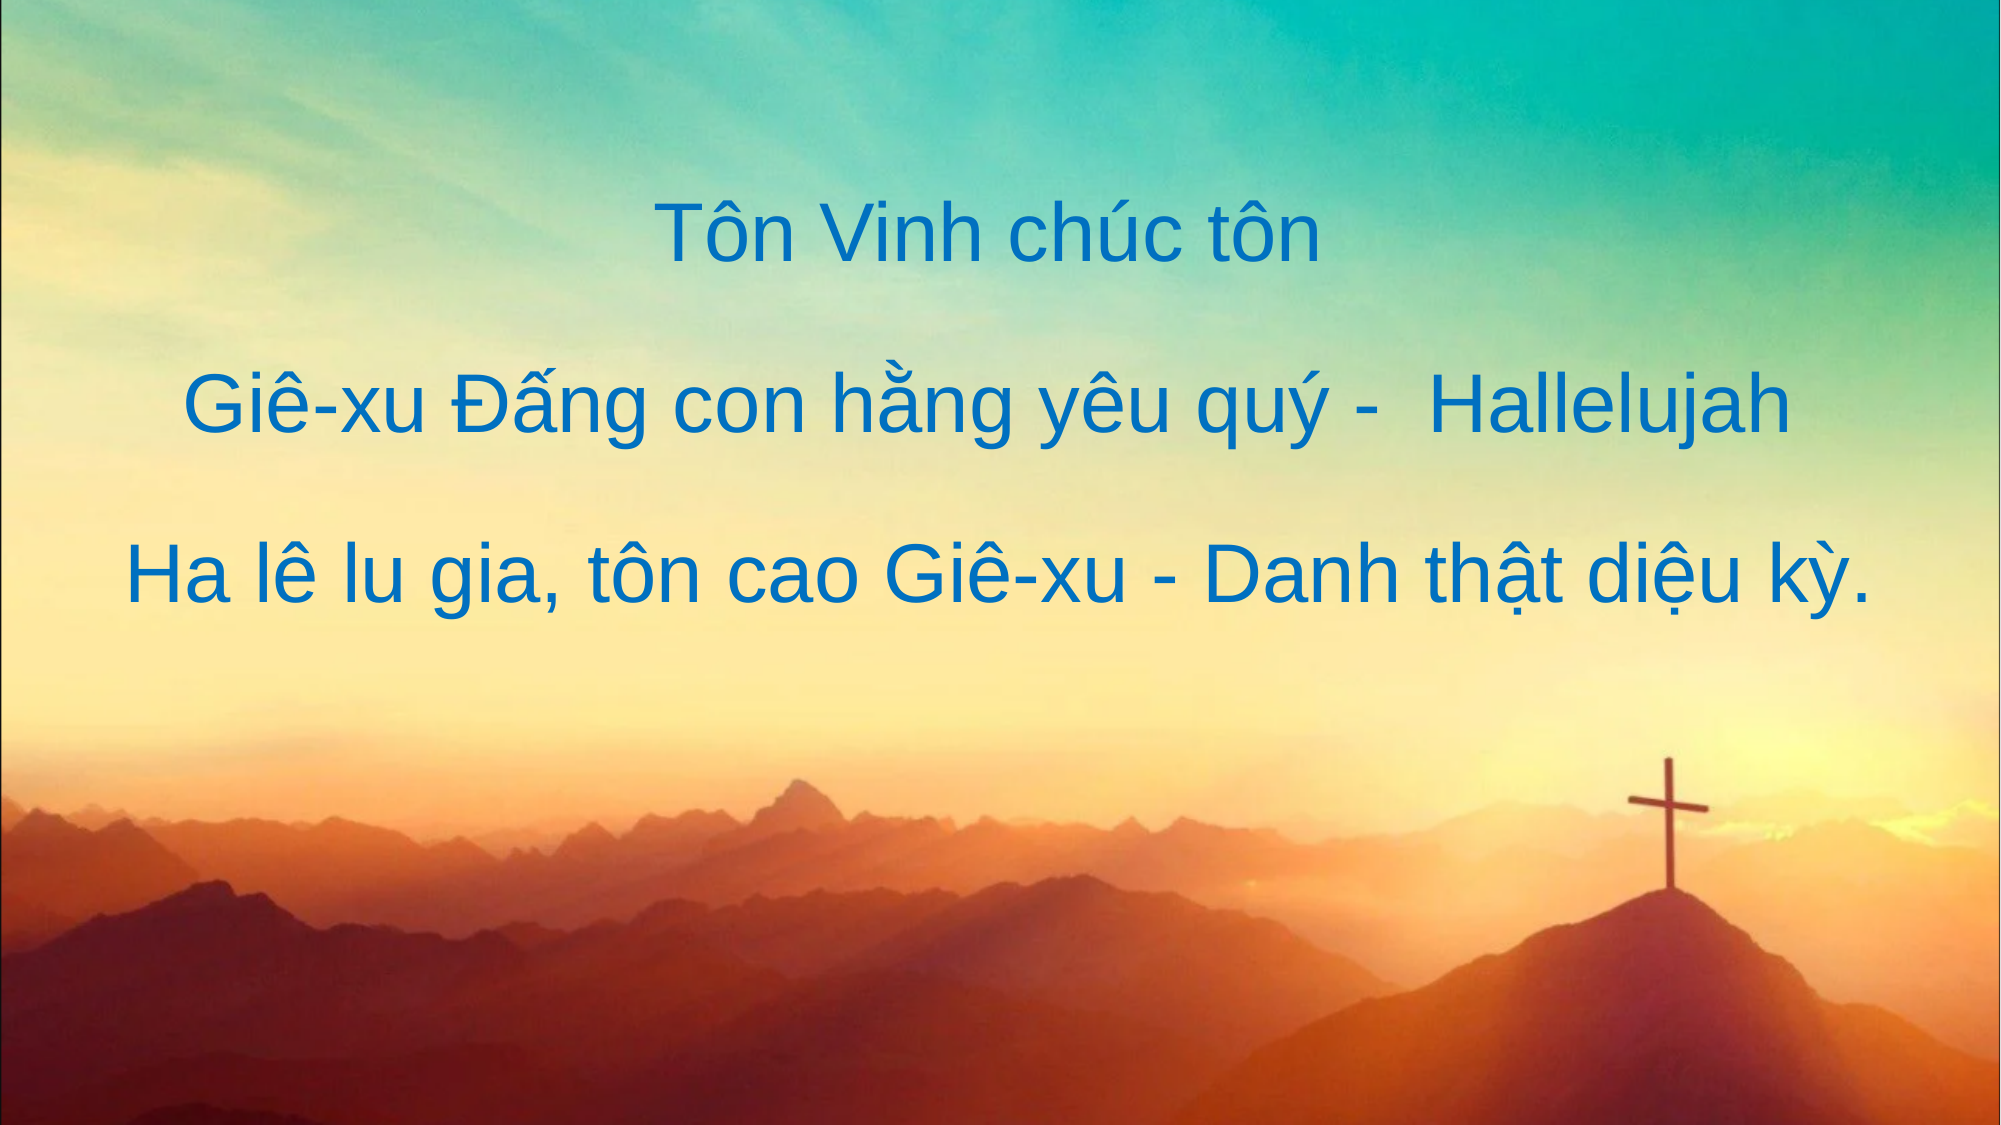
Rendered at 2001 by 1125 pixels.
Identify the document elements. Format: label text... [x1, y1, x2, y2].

list Tôn Vinh chúc tôn Giê-xu Đấng con hằng yêu quý - Hallelujah Ha lê lu gia, tôn cao Giê-xu - Danh thật diệu kỳ. [0, 0, 2000, 1125]
